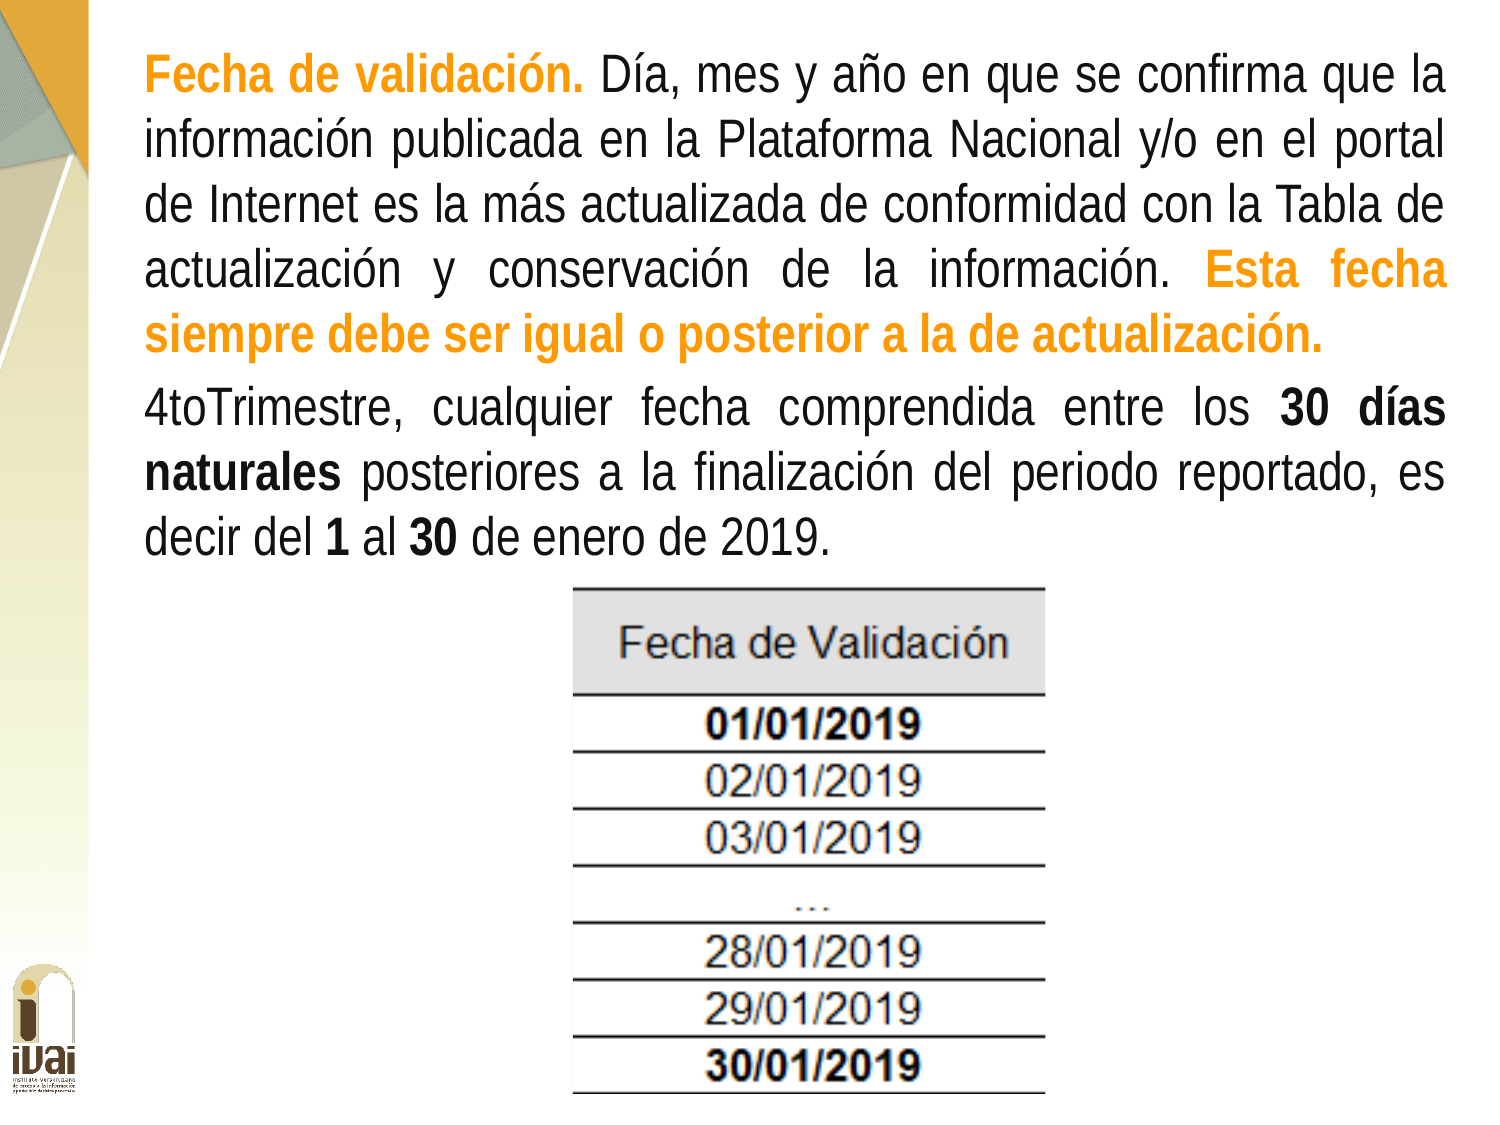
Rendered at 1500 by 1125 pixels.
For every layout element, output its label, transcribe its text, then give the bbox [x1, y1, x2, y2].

list Fecha de validación. Día, mes y año en que se confirma que la información publicada en la Plataforma Nacional y/o en el portal de Internet es la más actualizada de conformidad con la Tabla de actualización y conservación de la información. Esta fecha siempre debe ser igual o posterior a la de actualización. 4toTrimestre, cualquier fecha comprendida entre los 30 días naturales posteriores a la finalización del periodo reportado, es decir del 1 al 30 de enero de 2019. [112, 30, 1463, 587]
picture [572, 585, 1046, 1095]
picture [0, 0, 88, 1094]
